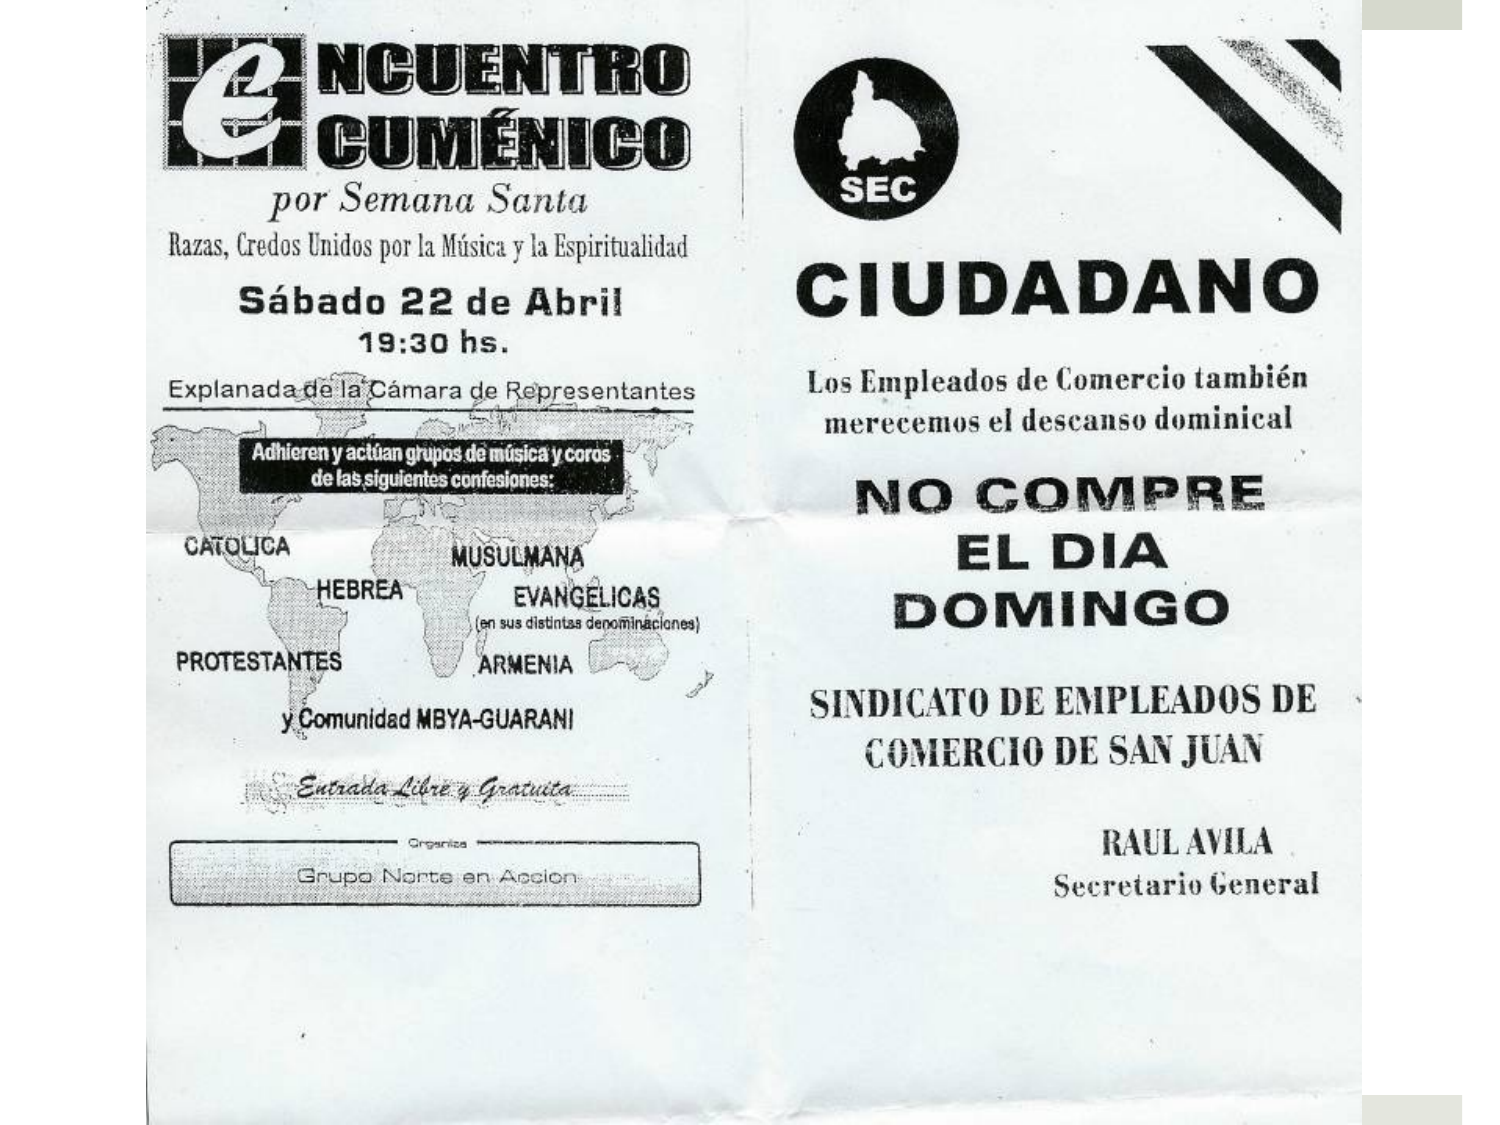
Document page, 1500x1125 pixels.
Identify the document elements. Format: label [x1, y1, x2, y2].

picture [146, 0, 1363, 1125]
